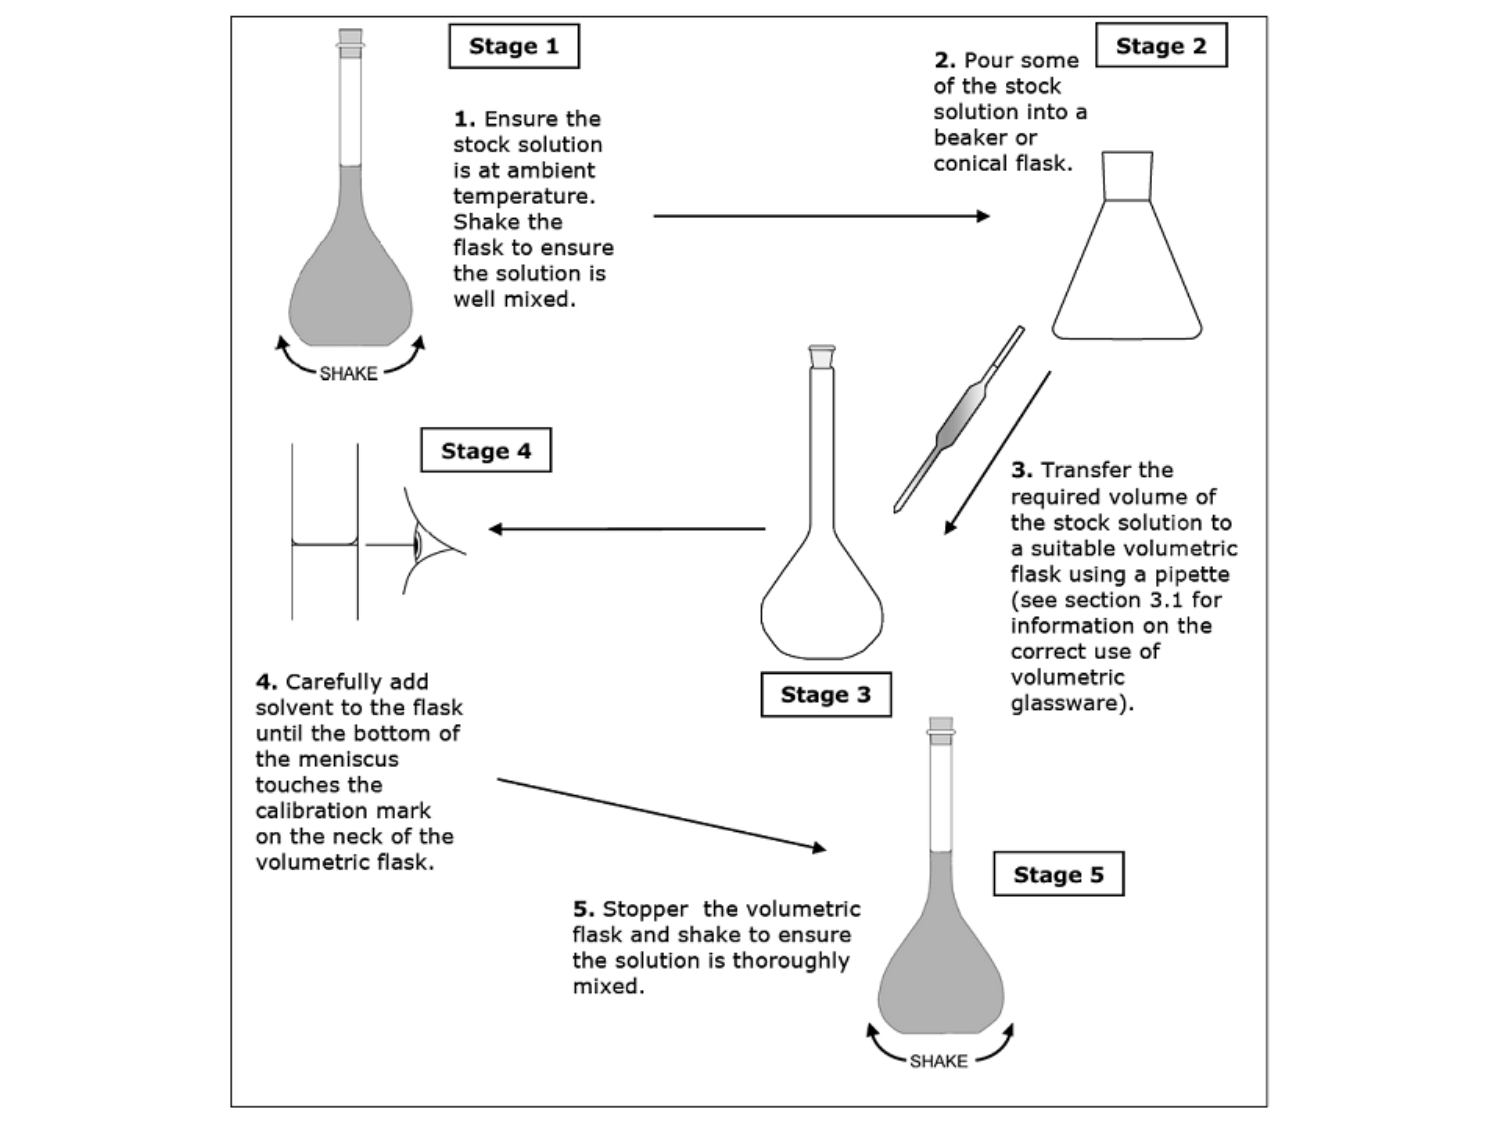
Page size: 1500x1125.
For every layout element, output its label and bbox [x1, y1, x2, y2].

picture [226, 13, 1274, 1112]
